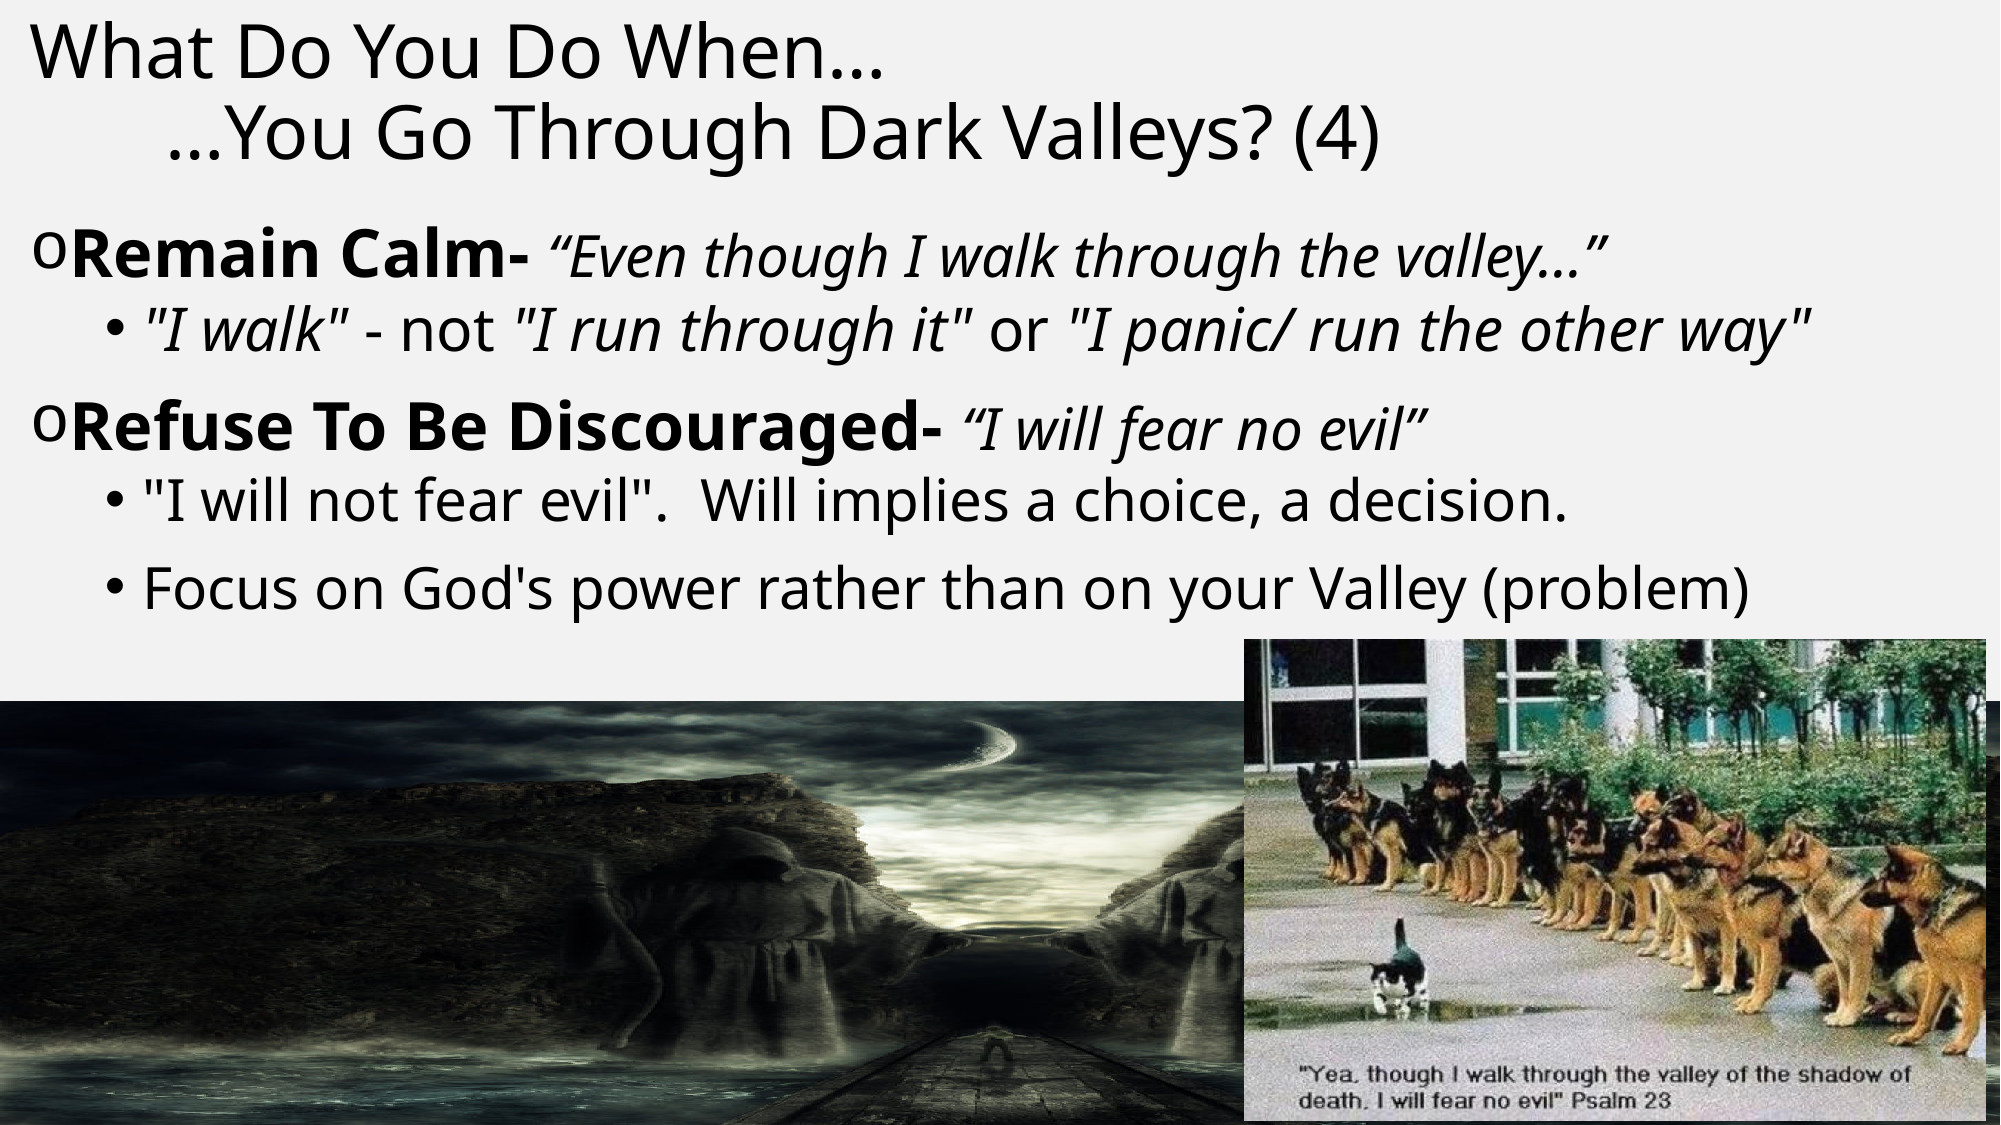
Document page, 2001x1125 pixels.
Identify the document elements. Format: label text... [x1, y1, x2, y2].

picture [0, 639, 2000, 1125]
list Remain Calm- “Even though I walk through the valley...” "I walk" - not "I run through it" or "I panic/ run the other way" Refuse To Be Discouraged- “I will fear no evil” "I will not fear evil". Will implies a choice, a decision. Focus on God's power rather than on your Valley (problem) [14, 195, 1946, 701]
title What Do You Do When… …You Go Through Dark Valleys? (4) [14, 21, 2000, 170]
